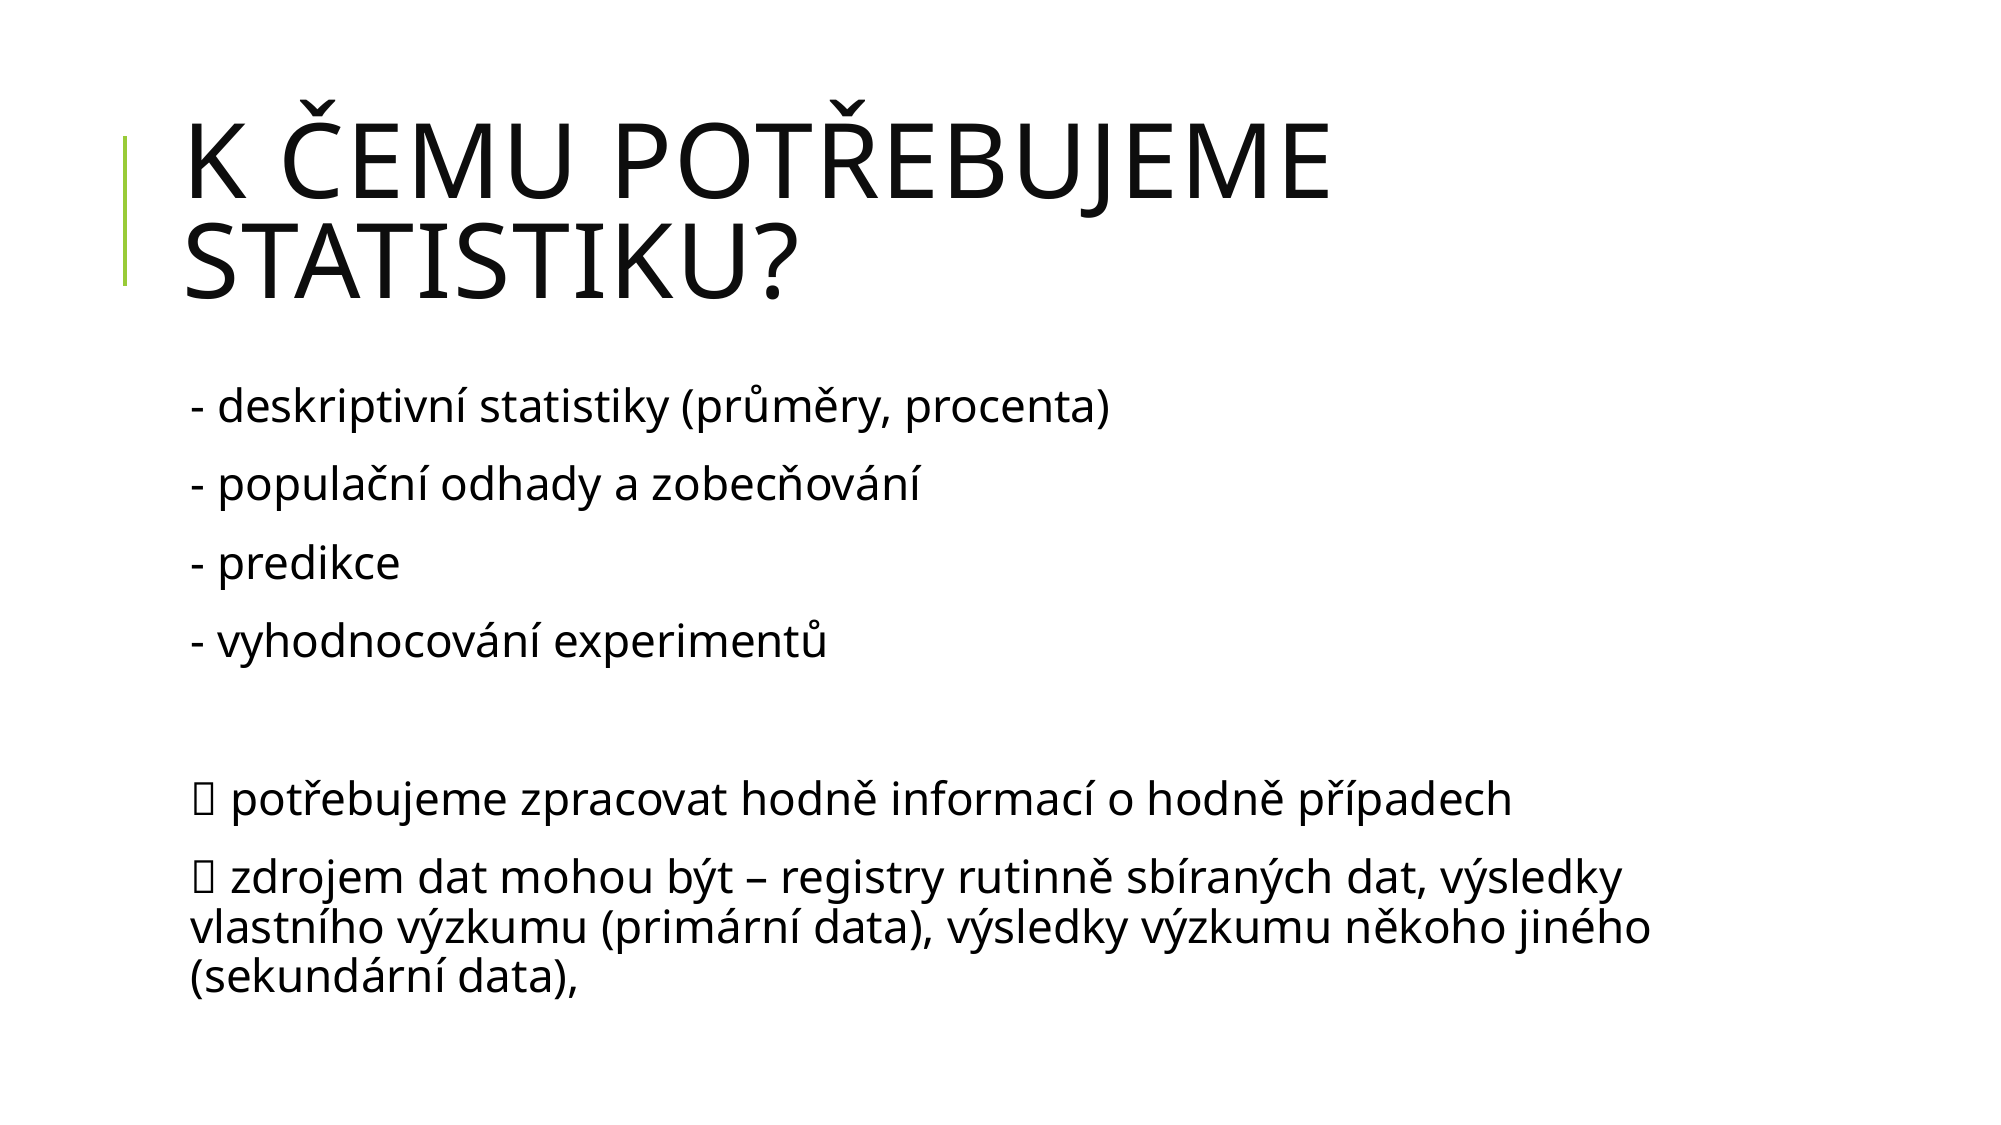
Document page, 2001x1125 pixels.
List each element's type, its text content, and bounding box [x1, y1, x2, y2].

list - deskriptivní statistiky (průměry, procenta) - populační odhady a zobecňování - predikce - vyhodnocování experimentů  potřebujeme zpracovat hodně informací o hodně případech  zdrojem dat mohou být – registry rutinně sbíraných dat, výsledky vlastního výzkumu (primární data), výsledky výzkumu někoho jiného (sekundární data), [168, 375, 1763, 1035]
title K čemu potřebujeme statistiku? [168, 96, 1763, 342]
